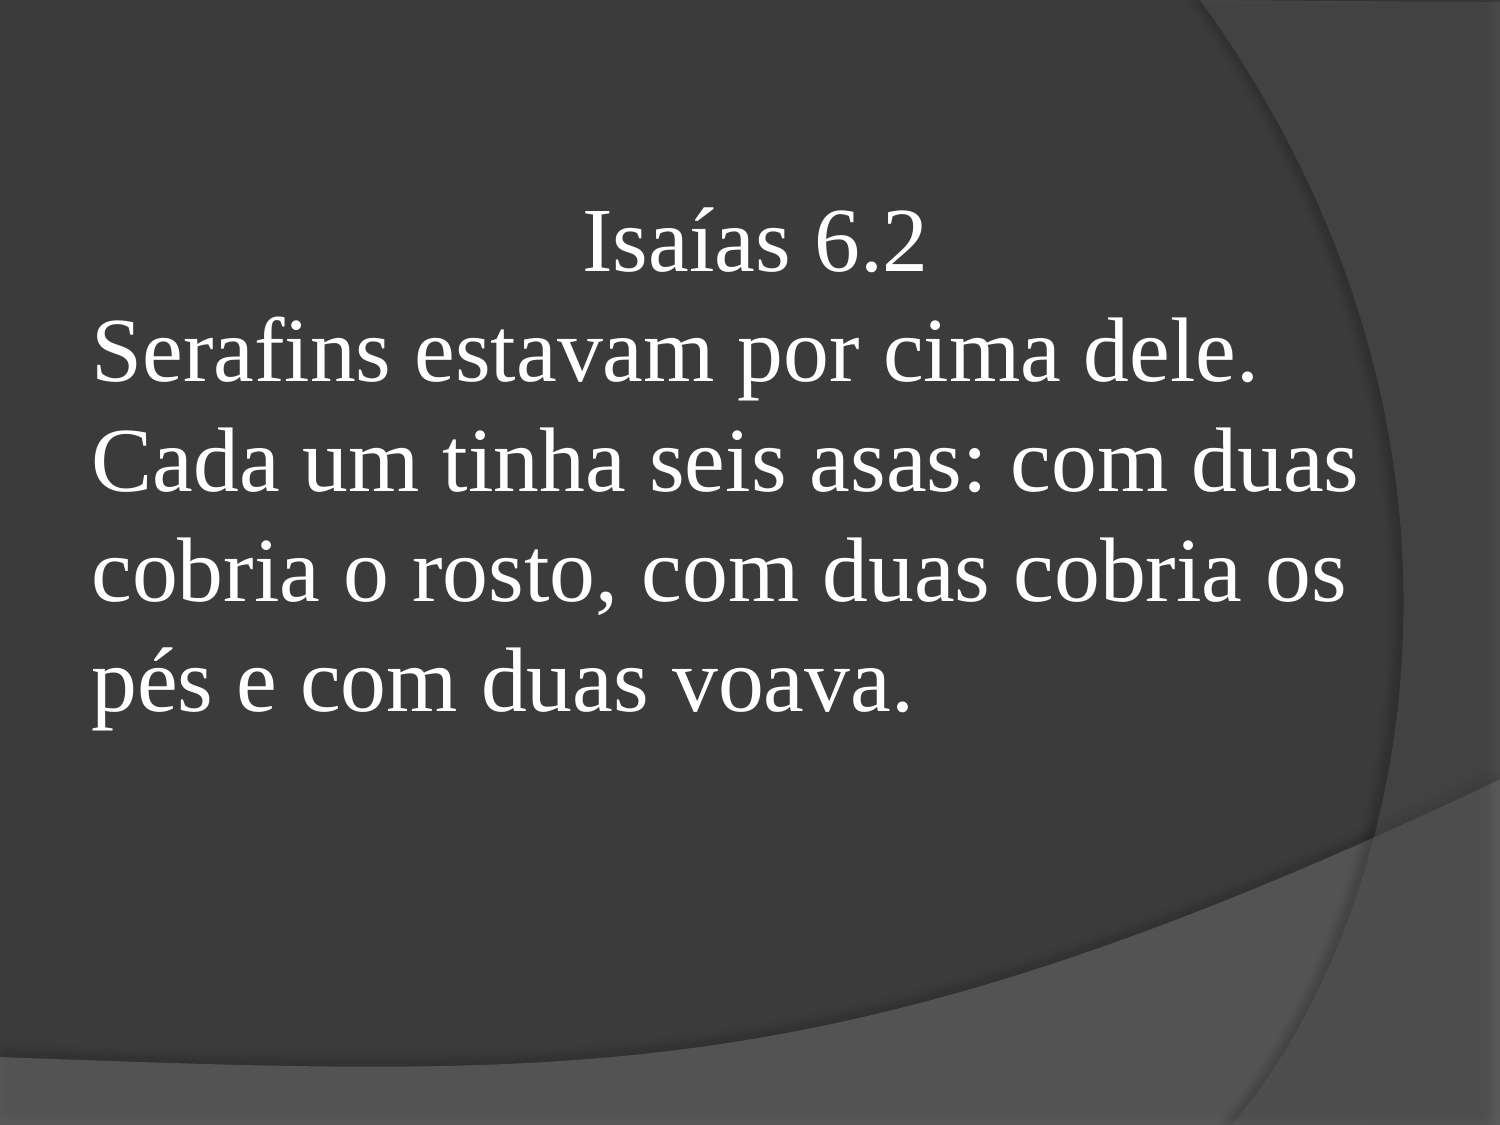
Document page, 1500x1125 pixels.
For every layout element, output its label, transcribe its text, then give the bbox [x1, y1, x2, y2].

text_box Isaías 6.2 Serafins estavam por cima dele. Cada um tinha seis asas: com duas cobria o rosto, com duas cobria os pés e com duas voava. [76, 172, 1436, 1125]
